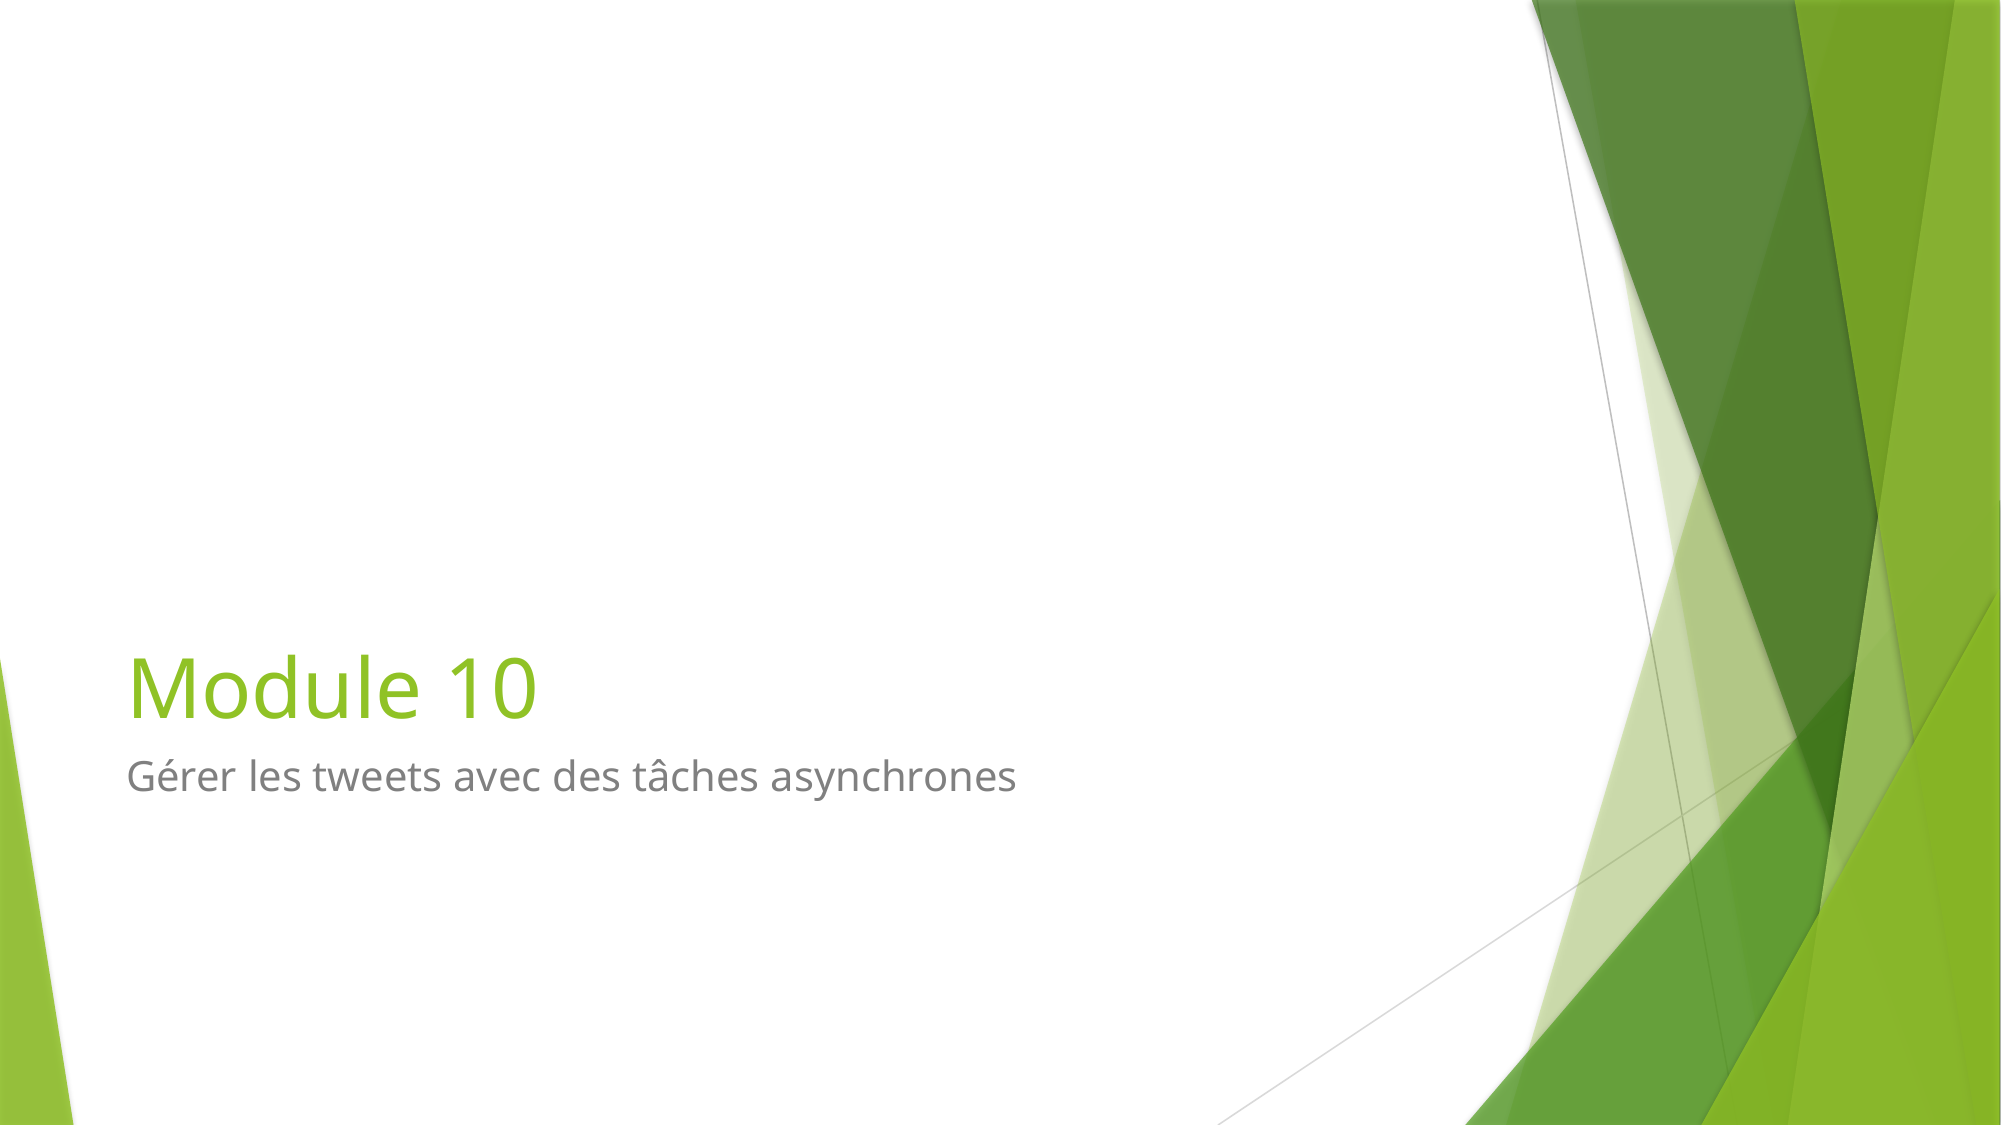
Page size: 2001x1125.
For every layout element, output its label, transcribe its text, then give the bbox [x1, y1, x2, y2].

list Gérer les tweets avec des tâches asynchrones [111, 742, 1522, 884]
title Module 10 [111, 443, 1522, 742]
